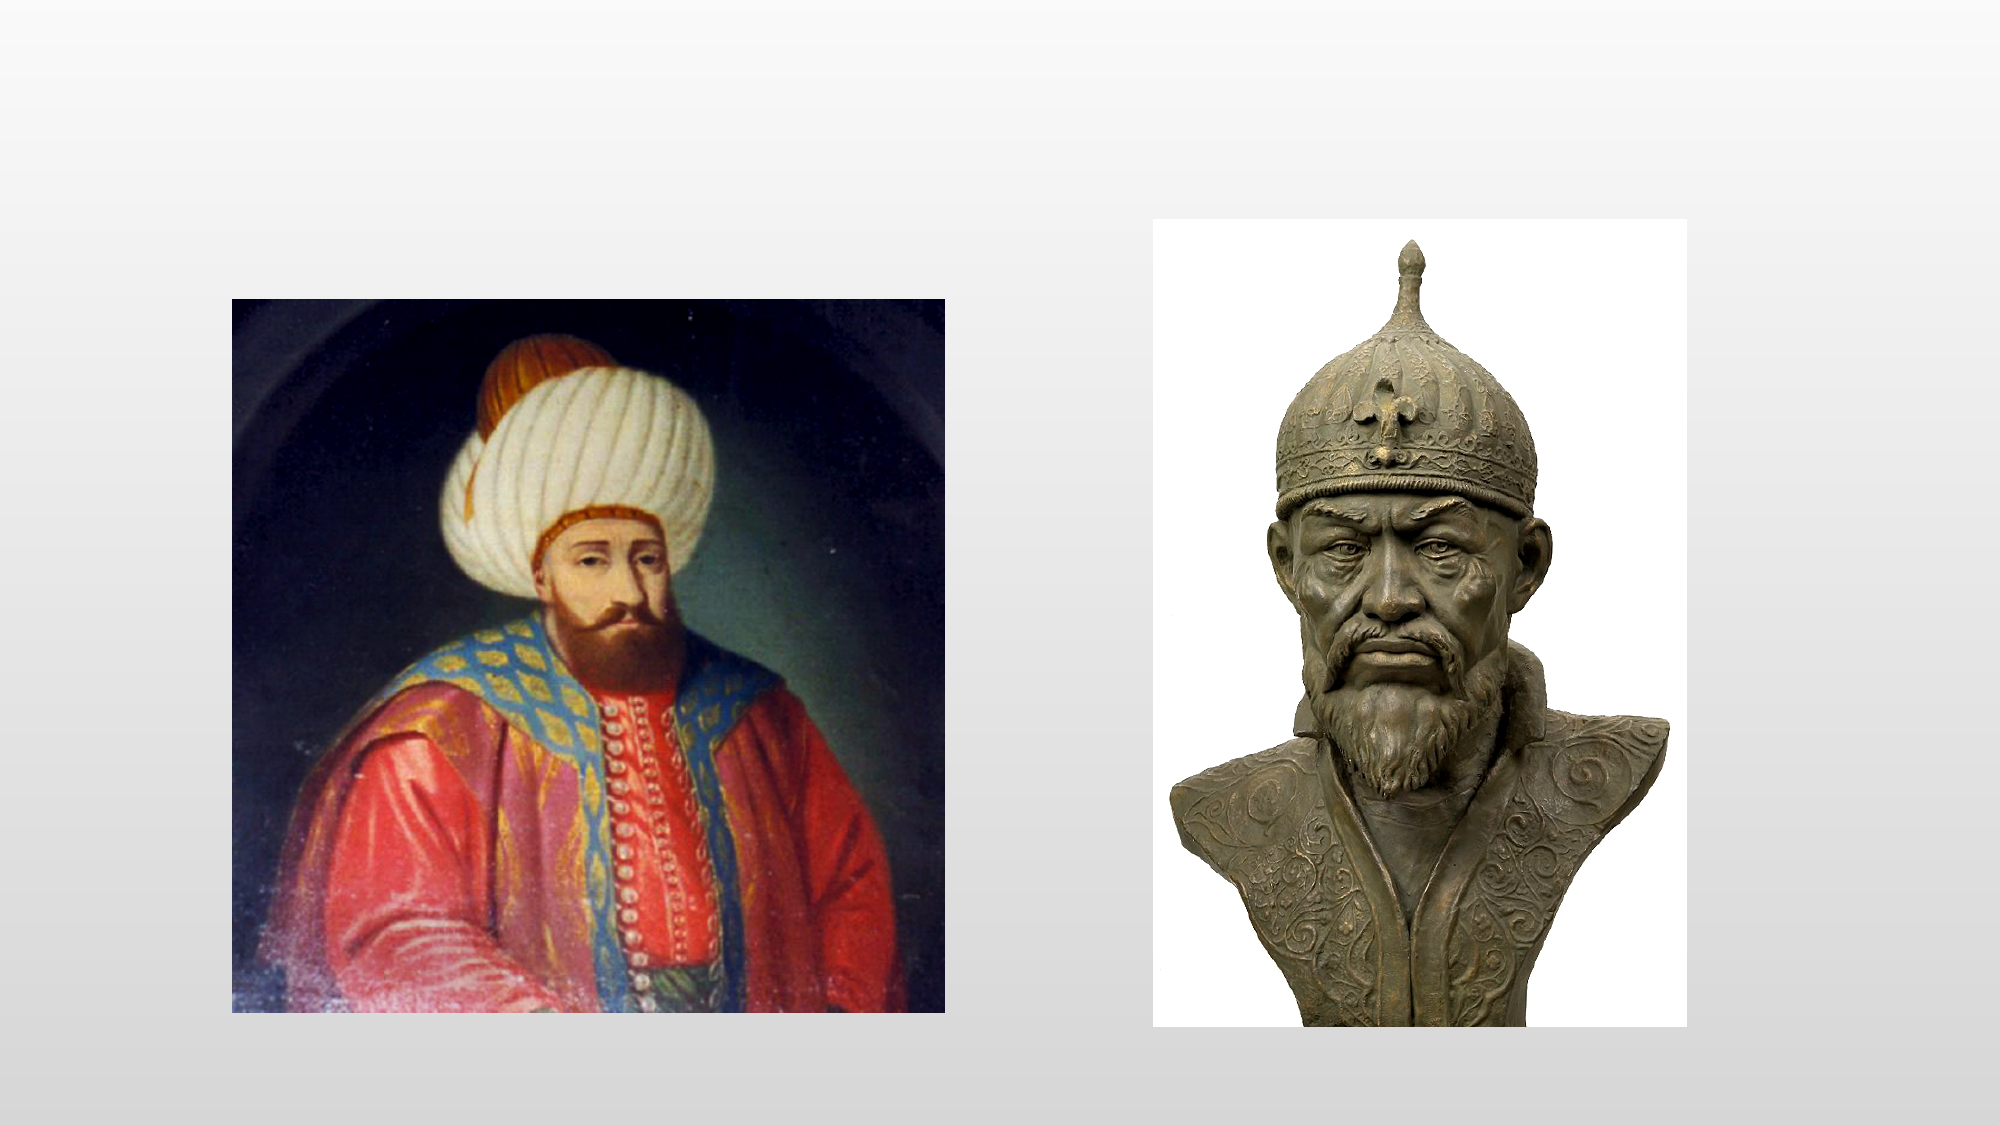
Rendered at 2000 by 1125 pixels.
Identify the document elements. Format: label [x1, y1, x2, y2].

list [232, 299, 945, 1013]
list [1153, 219, 1687, 1027]
